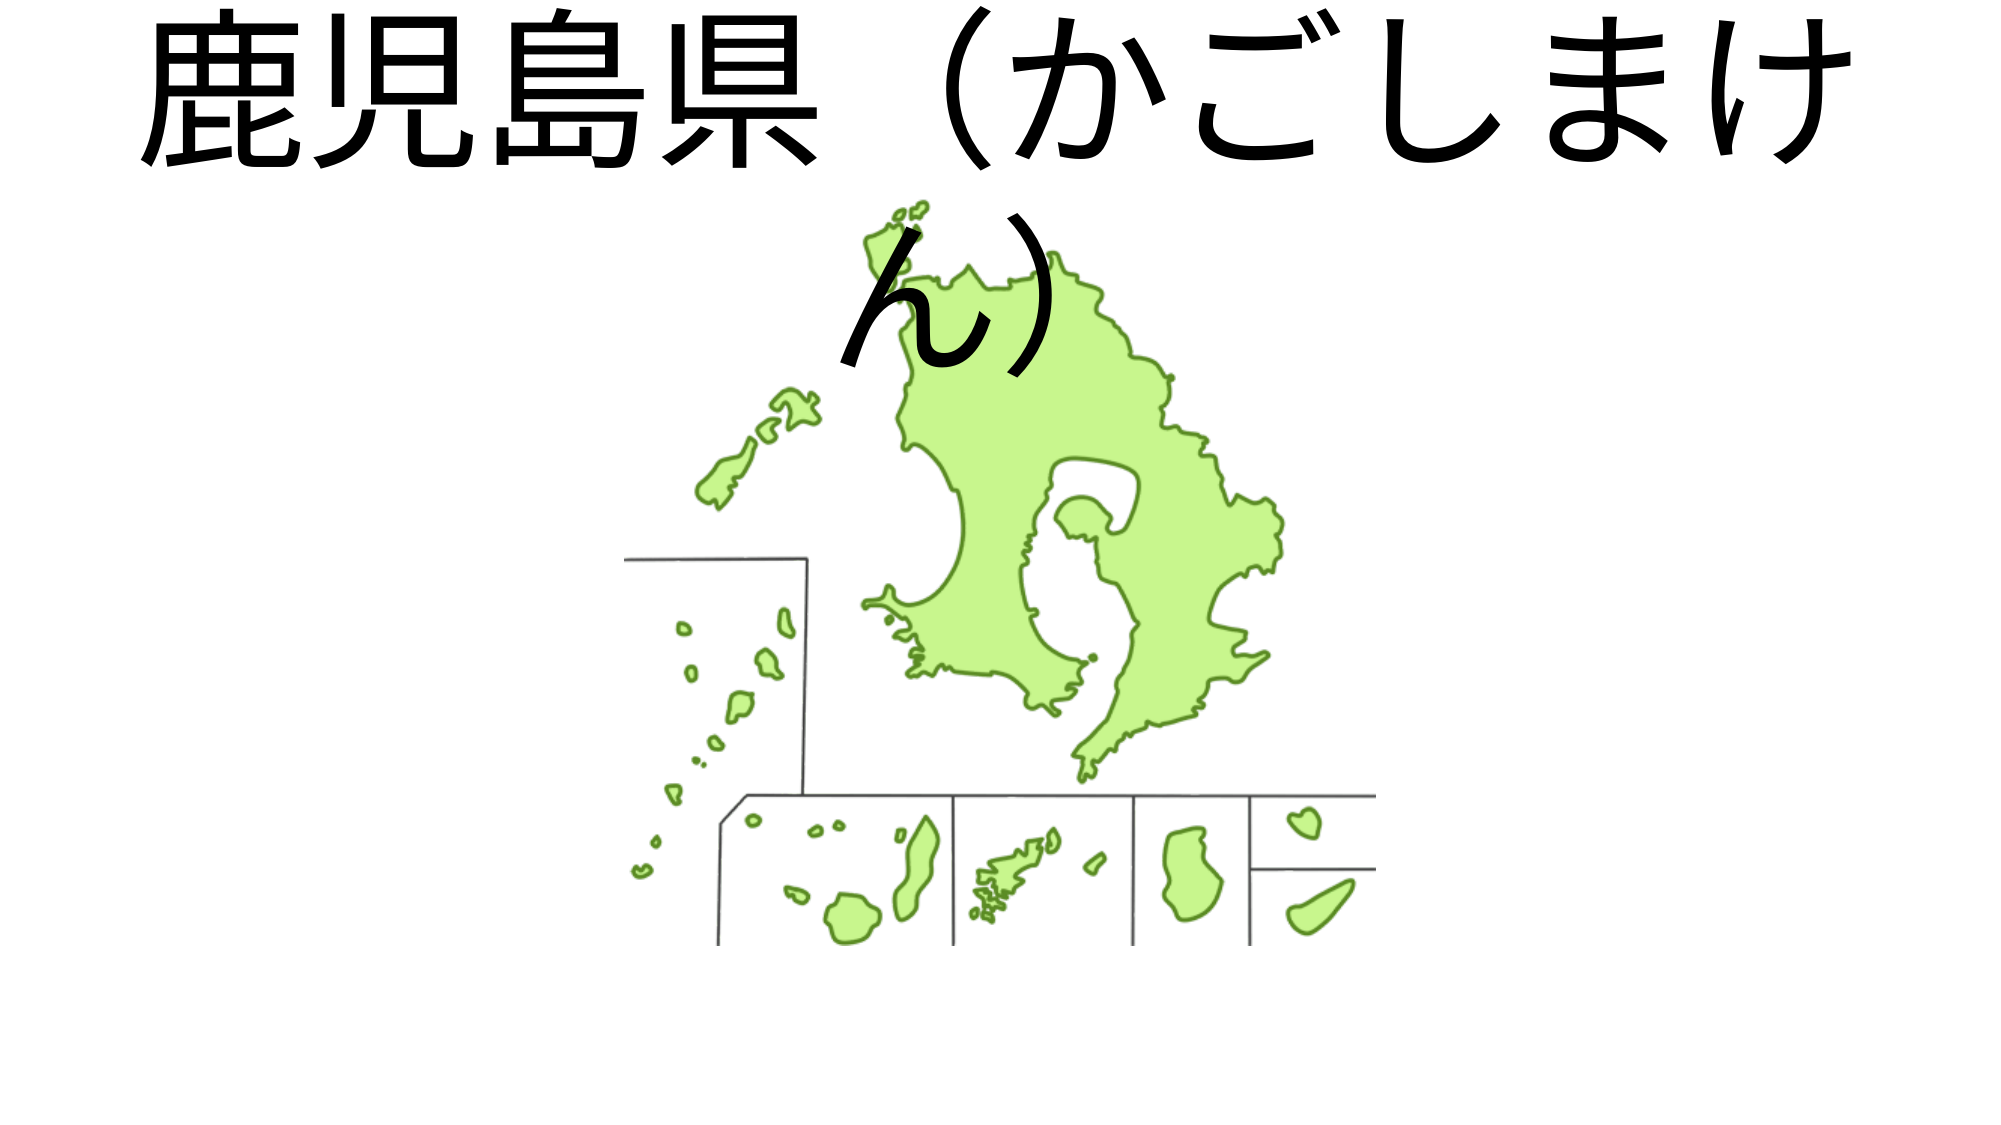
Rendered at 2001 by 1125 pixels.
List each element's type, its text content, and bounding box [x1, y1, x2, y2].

text_box 鹿児島県（かごしまけん） [0, 0, 2000, 404]
picture [624, 194, 1376, 946]
